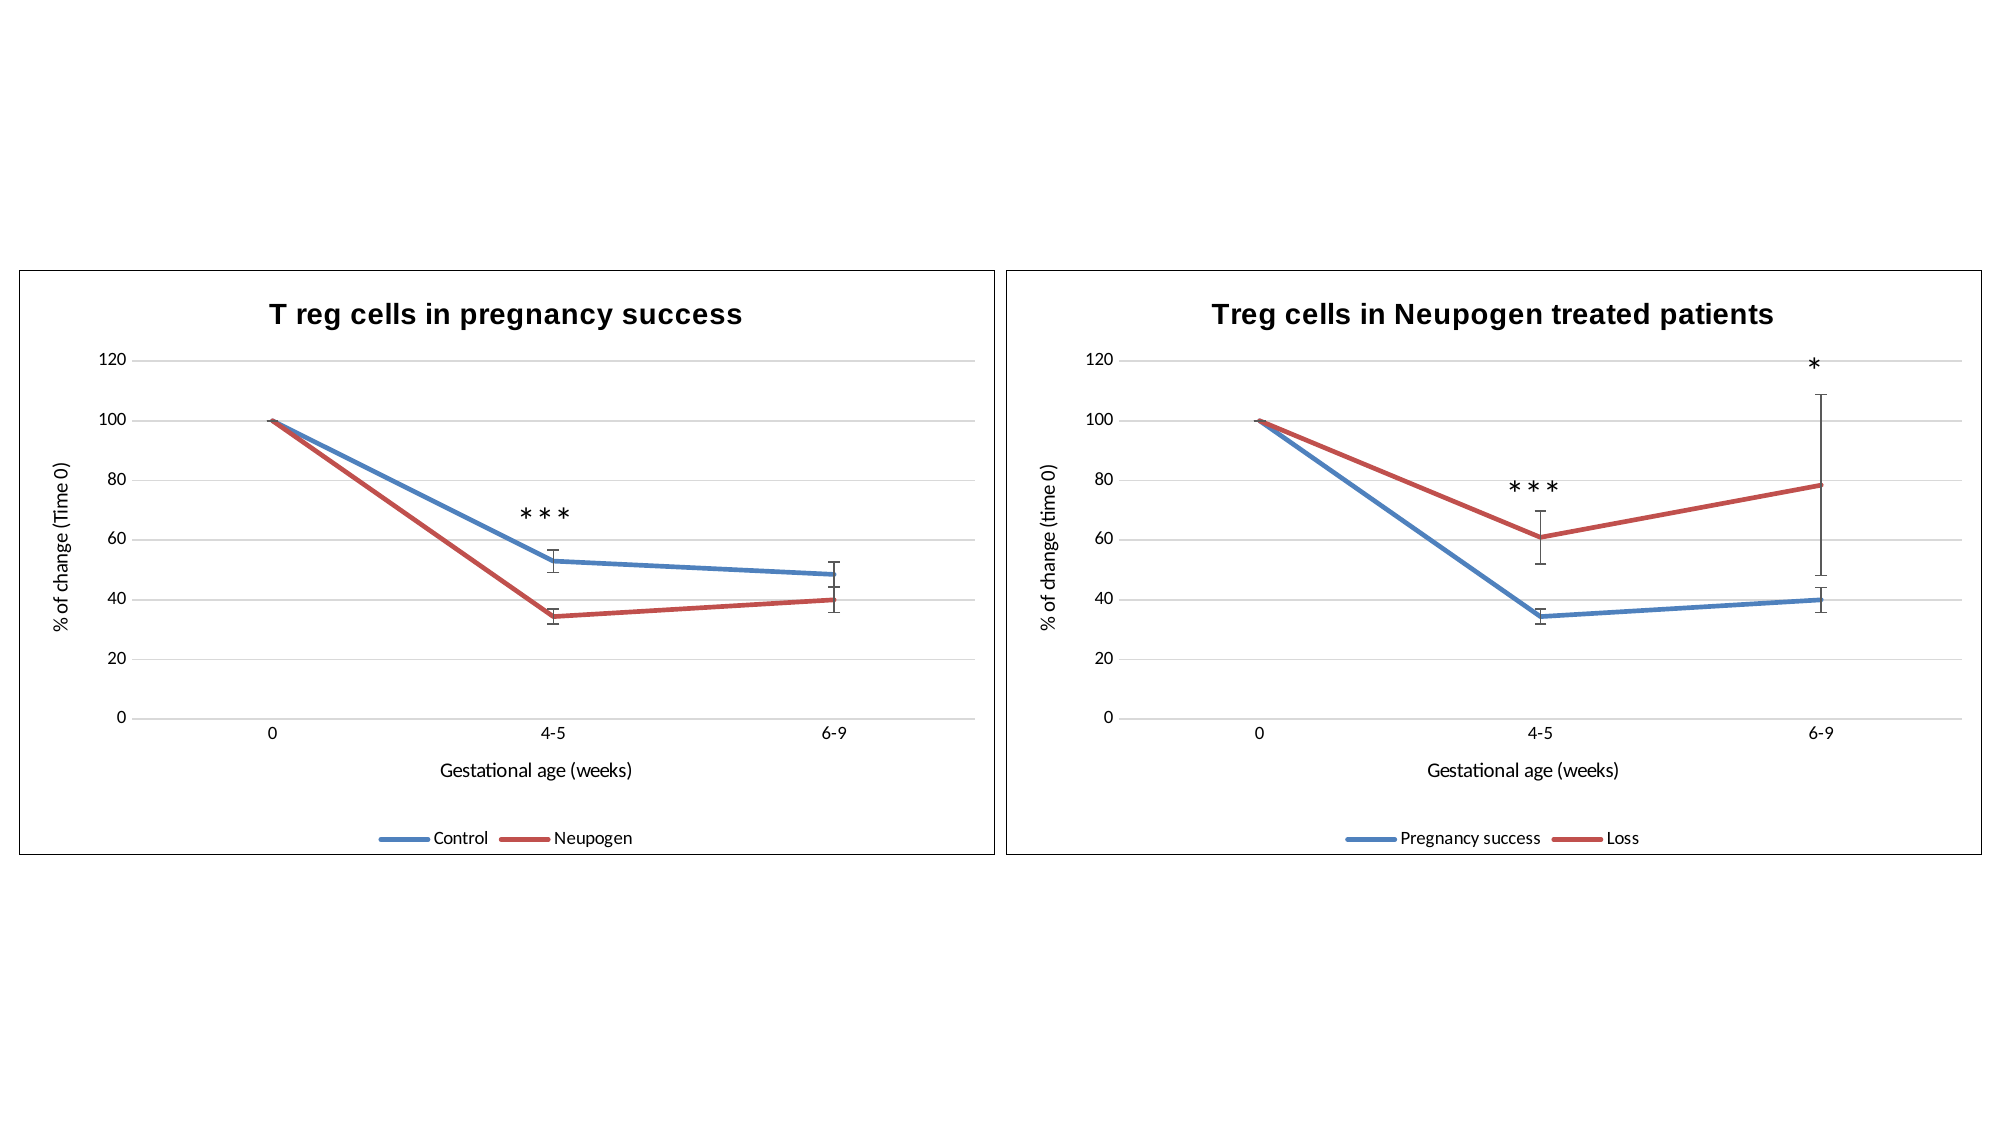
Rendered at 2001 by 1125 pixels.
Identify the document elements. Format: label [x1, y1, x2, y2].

chart [1005, 269, 1982, 856]
chart [18, 269, 995, 856]
